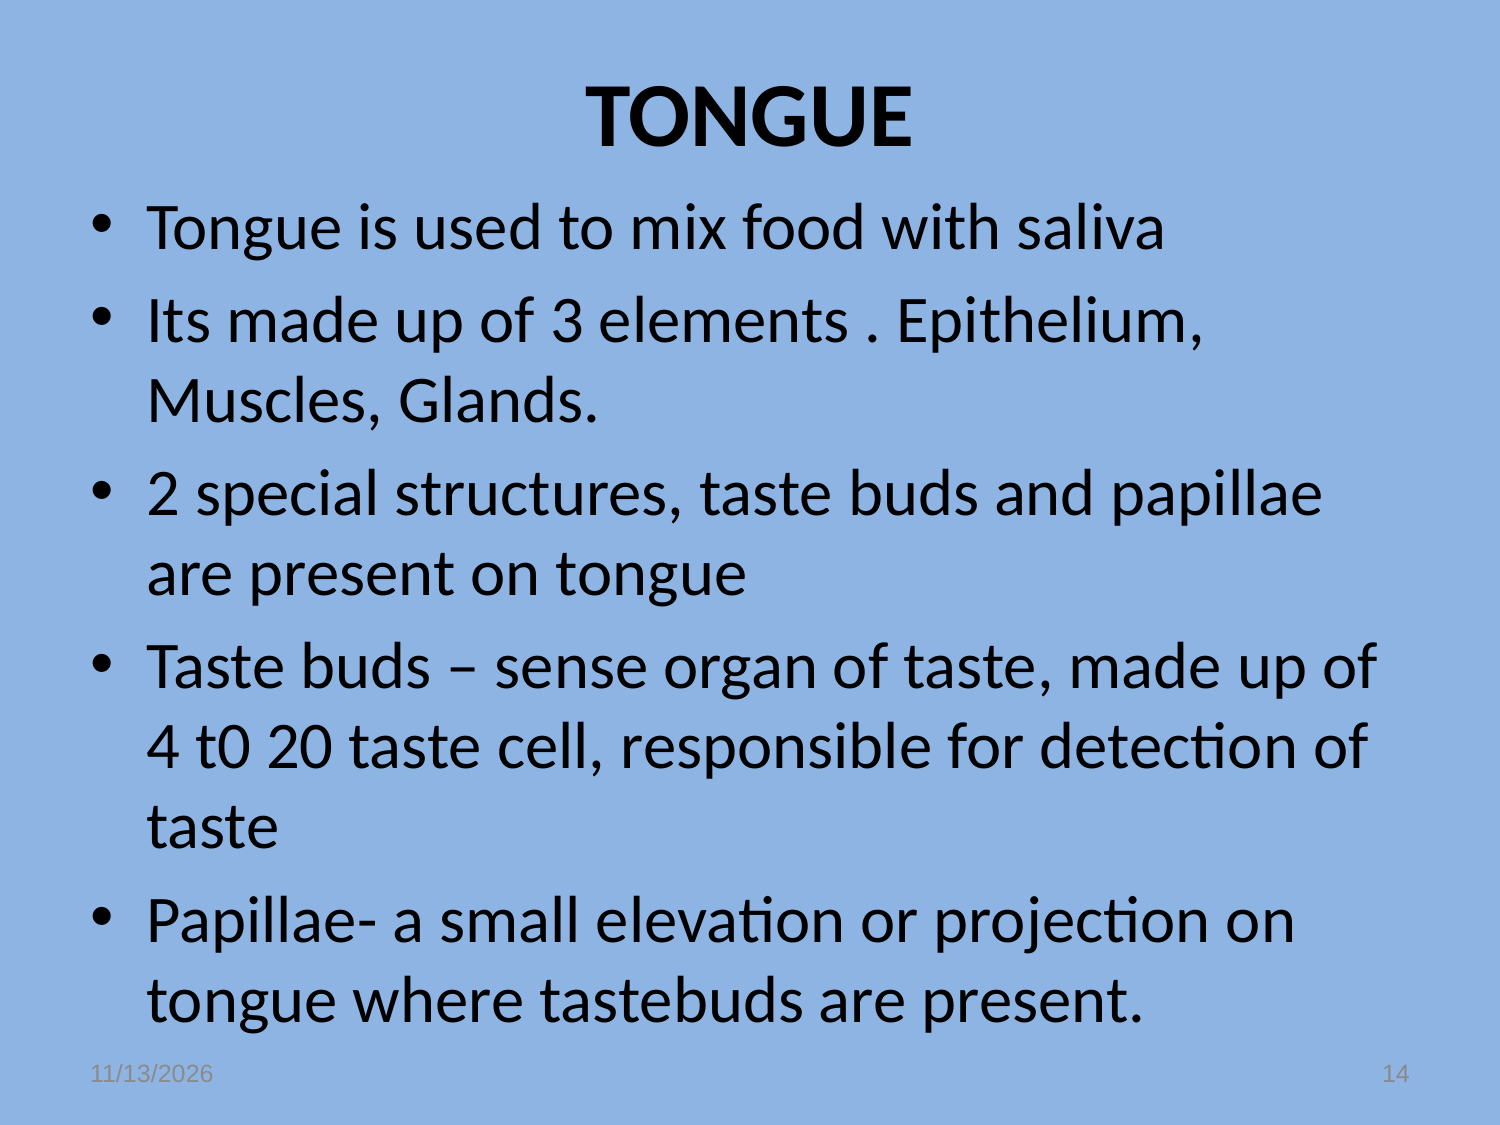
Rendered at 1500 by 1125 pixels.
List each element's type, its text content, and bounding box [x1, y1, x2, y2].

list Tongue is used to mix food with saliva Its made up of 3 elements . Epithelium, Muscles, Glands. 2 special structures, taste buds and papillae are present on tongue Taste buds – sense organ of taste, made up of 4 t0 20 taste cell, responsible for detection of taste Papillae- a small elevation or projection on tongue where tastebuds are present. [75, 174, 1425, 1005]
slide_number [75, 1042, 425, 1103]
title TONGUE [75, 45, 1425, 174]
slide_number 14 [1074, 1042, 1425, 1103]
